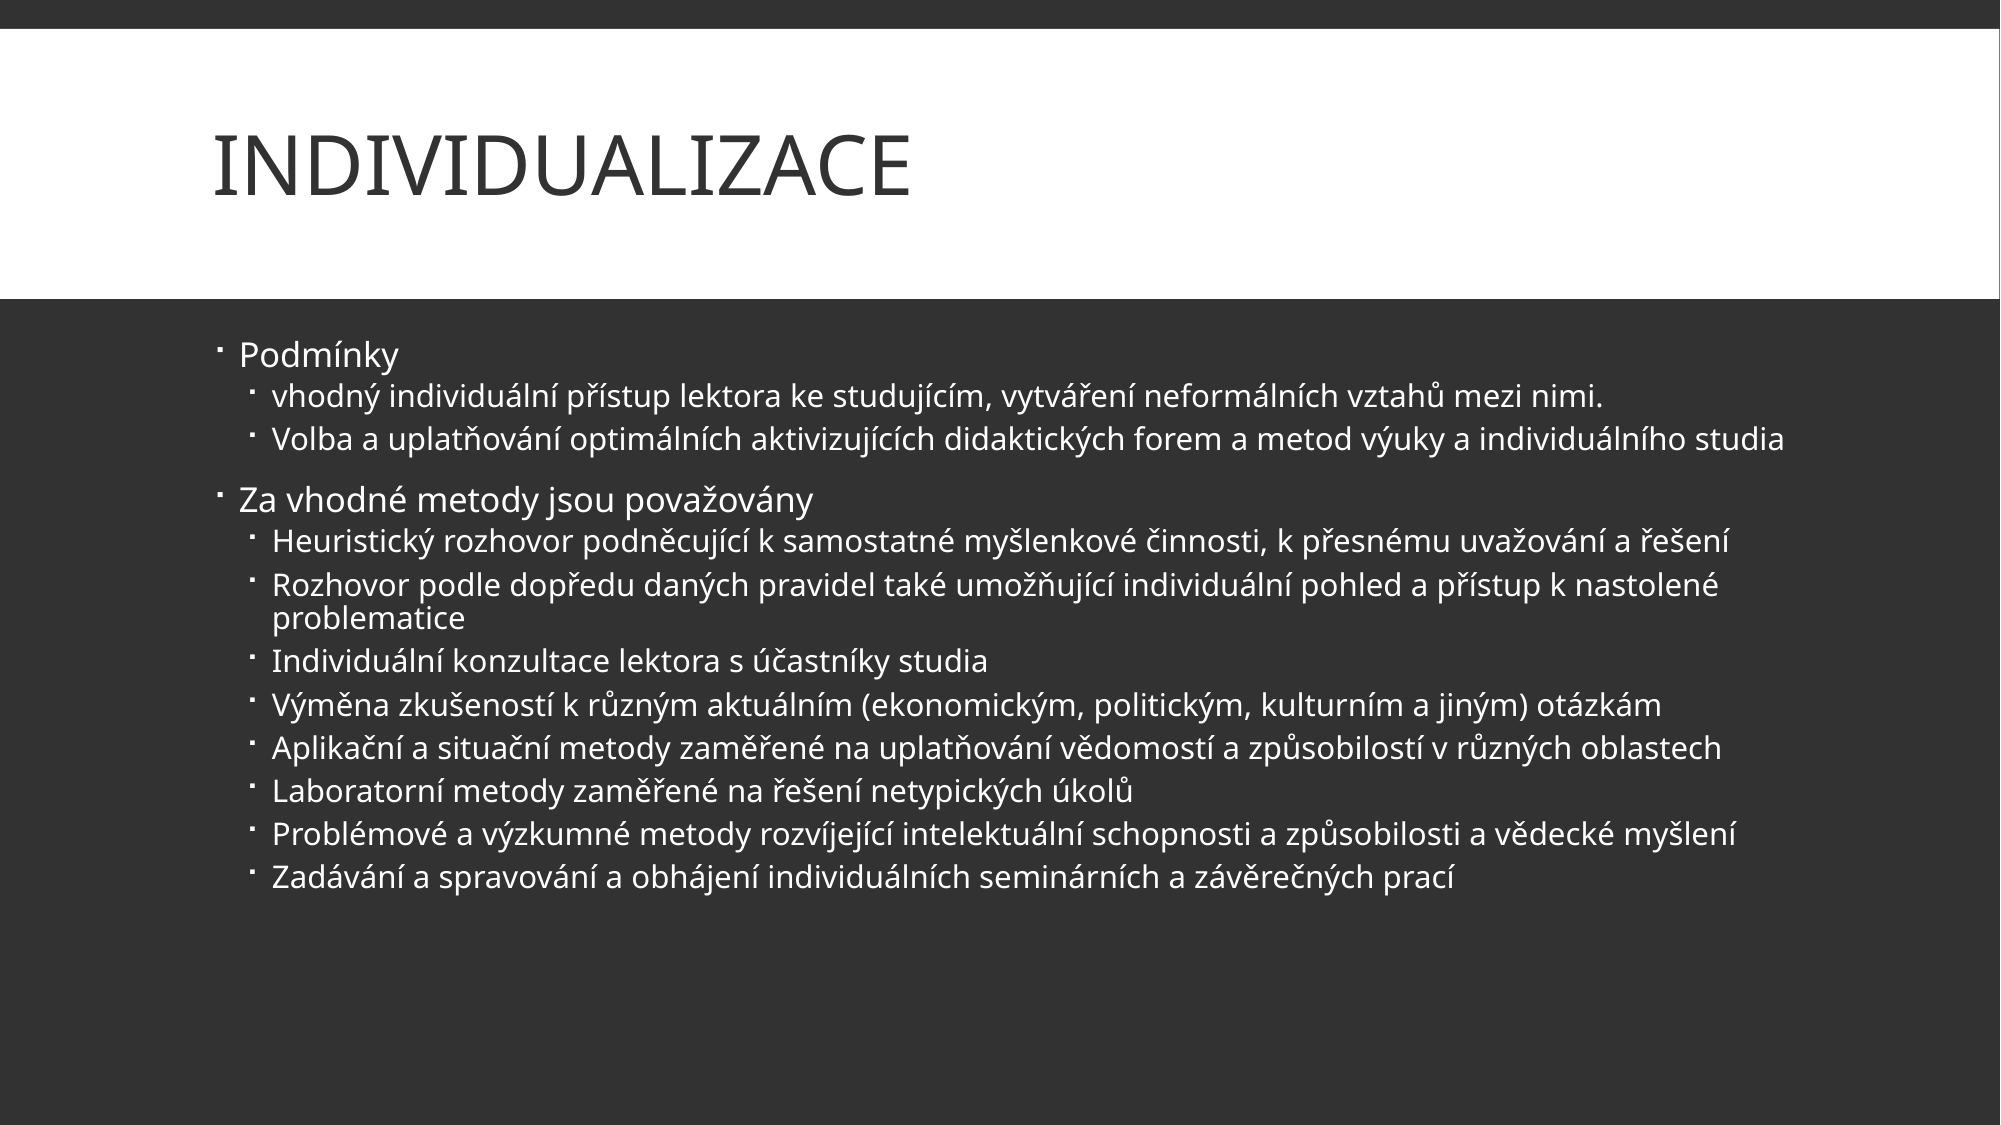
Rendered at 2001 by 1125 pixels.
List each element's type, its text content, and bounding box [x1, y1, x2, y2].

title Individualizace [197, 46, 1803, 295]
list Podmínky vhodný individuální přístup lektora ke studujícím, vytváření neformálních vztahů mezi nimi. Volba a uplatňování optimálních aktivizujících didaktických forem a metod výuky a individuálního studia Za vhodné metody jsou považovány Heuristický rozhovor podněcující k samostatné myšlenkové činnosti, k přesnému uvažování a řešení Rozhovor podle dopředu daných pravidel také umožňující individuální pohled a přístup k nastolené problematice Individuální konzultace lektora s účastníky studia Výměna zkušeností k různým aktuálním (ekonomickým, politickým, kulturním a jiným) otázkám Aplikační a situační metody zaměřené na uplatňování vědomostí a způsobilostí v různých oblastech Laboratorní metody zaměřené na řešení netypických úkolů Problémové a výzkumné metody rozvíjející intelektuální schopnosti a způsobilosti a vědecké myšlení Zadávání a spravování a obhájení individuálních seminárních a závěrečných prací [197, 329, 1803, 1020]
